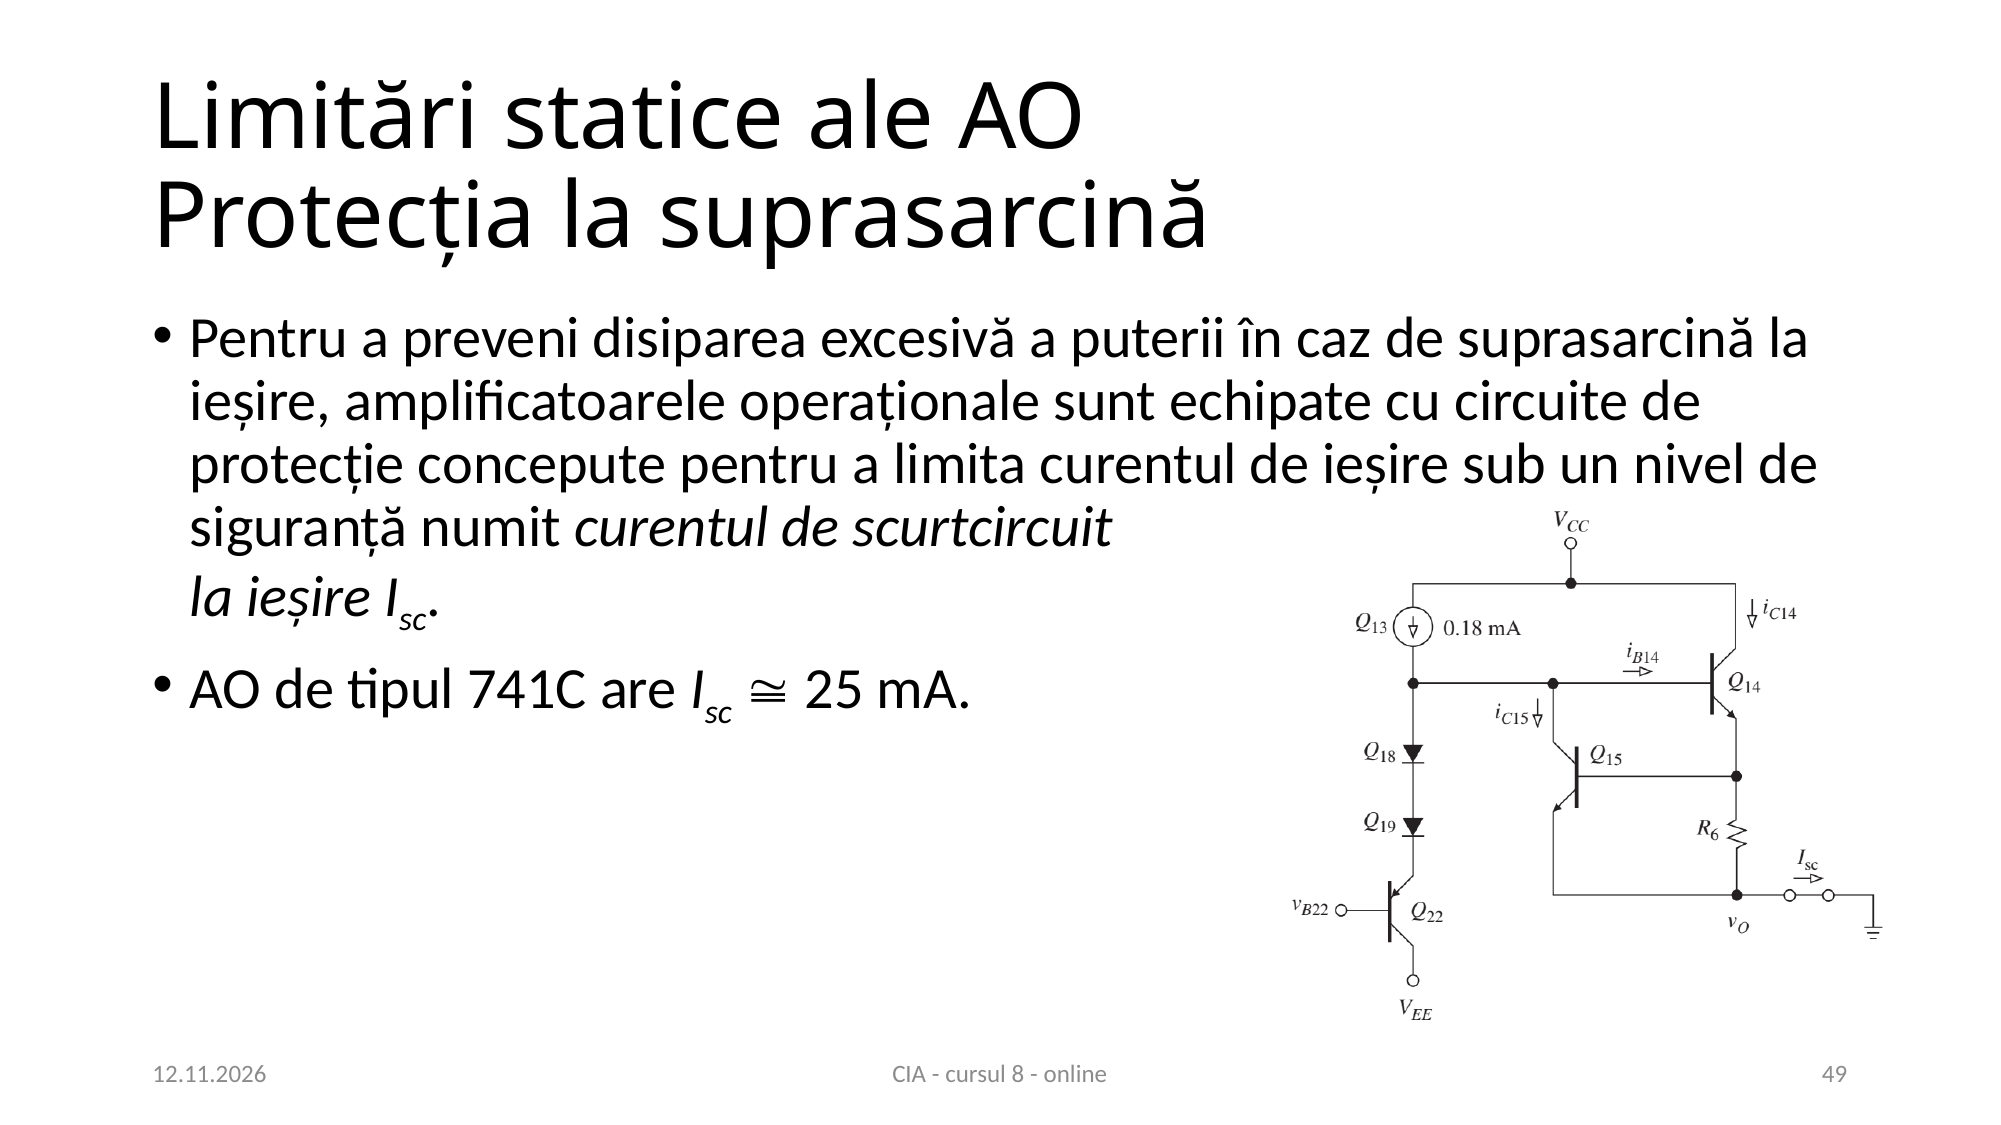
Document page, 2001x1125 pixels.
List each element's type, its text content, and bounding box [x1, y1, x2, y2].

title Limitări statice ale AO Protecția la suprasarcină [137, 59, 1863, 278]
slide_number 49 [1412, 1042, 1863, 1103]
picture [1285, 498, 1893, 1028]
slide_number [137, 1042, 588, 1103]
footer CIA - cursul 8 - online [662, 1042, 1338, 1103]
list Pentru a preveni disiparea excesivă a puterii în caz de suprasarcină la ieșire, amplificatoarele operaționale sunt echipate cu circuite de protecție concepute pentru a limita curentul de ieșire sub un nivel de siguranță numit curentul de scurtcircuit la ieșire Isc. AO de tipul 741C are Isc  25 mA. [137, 299, 1863, 1014]
